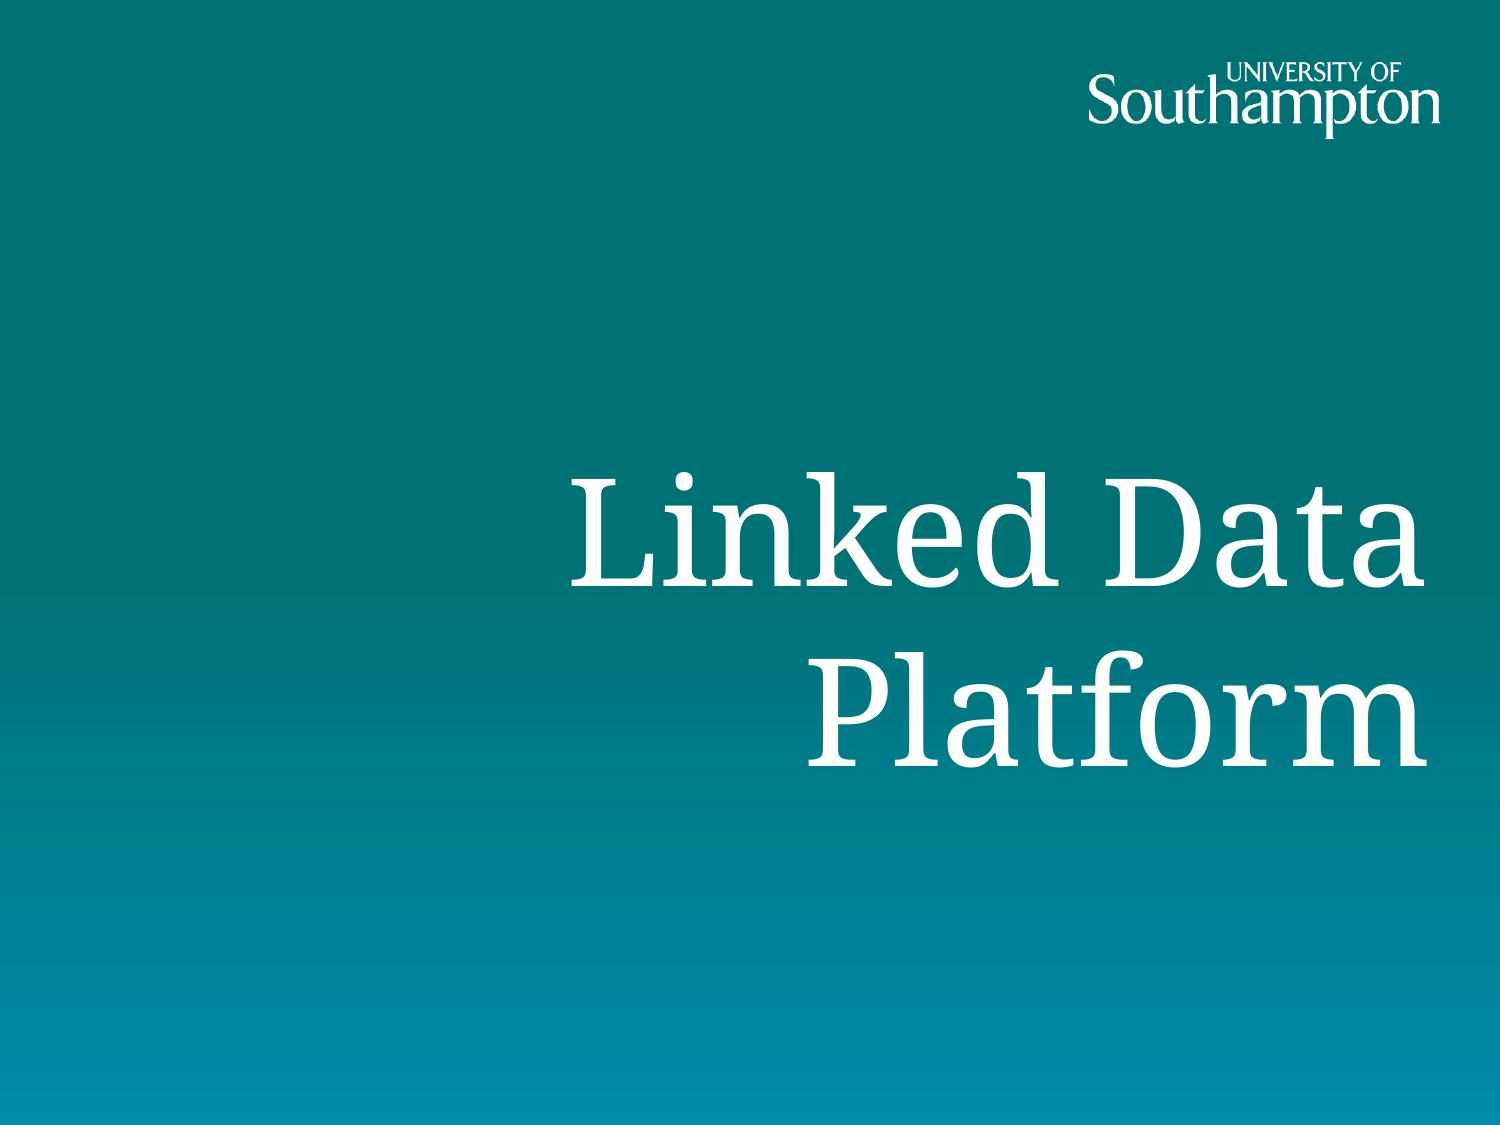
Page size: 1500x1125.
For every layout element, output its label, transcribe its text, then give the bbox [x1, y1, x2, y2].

title Linked Data Platform [52, 278, 1448, 954]
picture [1089, 62, 1441, 139]
